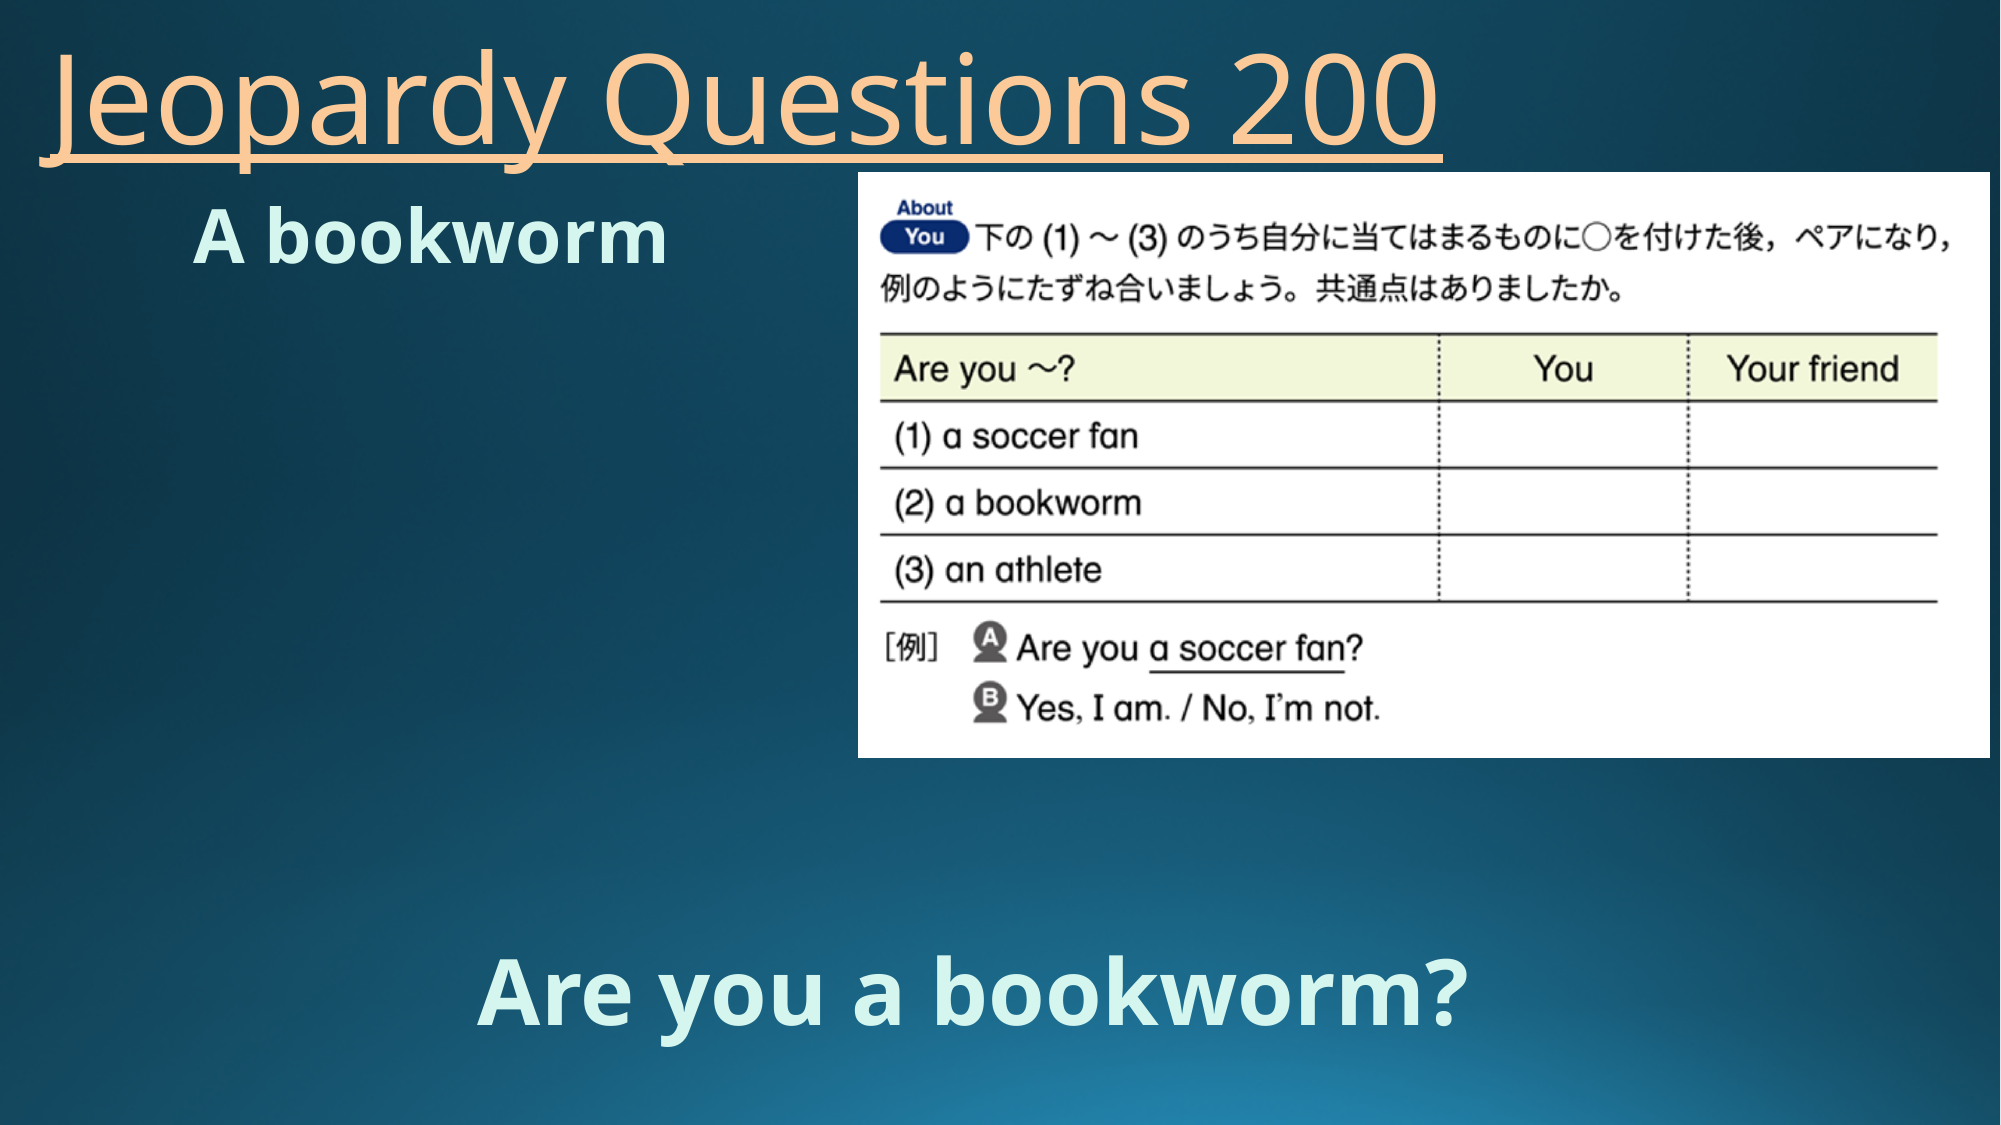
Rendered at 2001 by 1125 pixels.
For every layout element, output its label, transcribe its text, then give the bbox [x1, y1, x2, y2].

picture [0, 0, 2001, 1125]
title Jeopardy Questions 200 [34, 23, 1483, 173]
text_box Are you a bookworm? [143, 926, 1805, 1052]
text_box A bookworm [0, 181, 858, 287]
